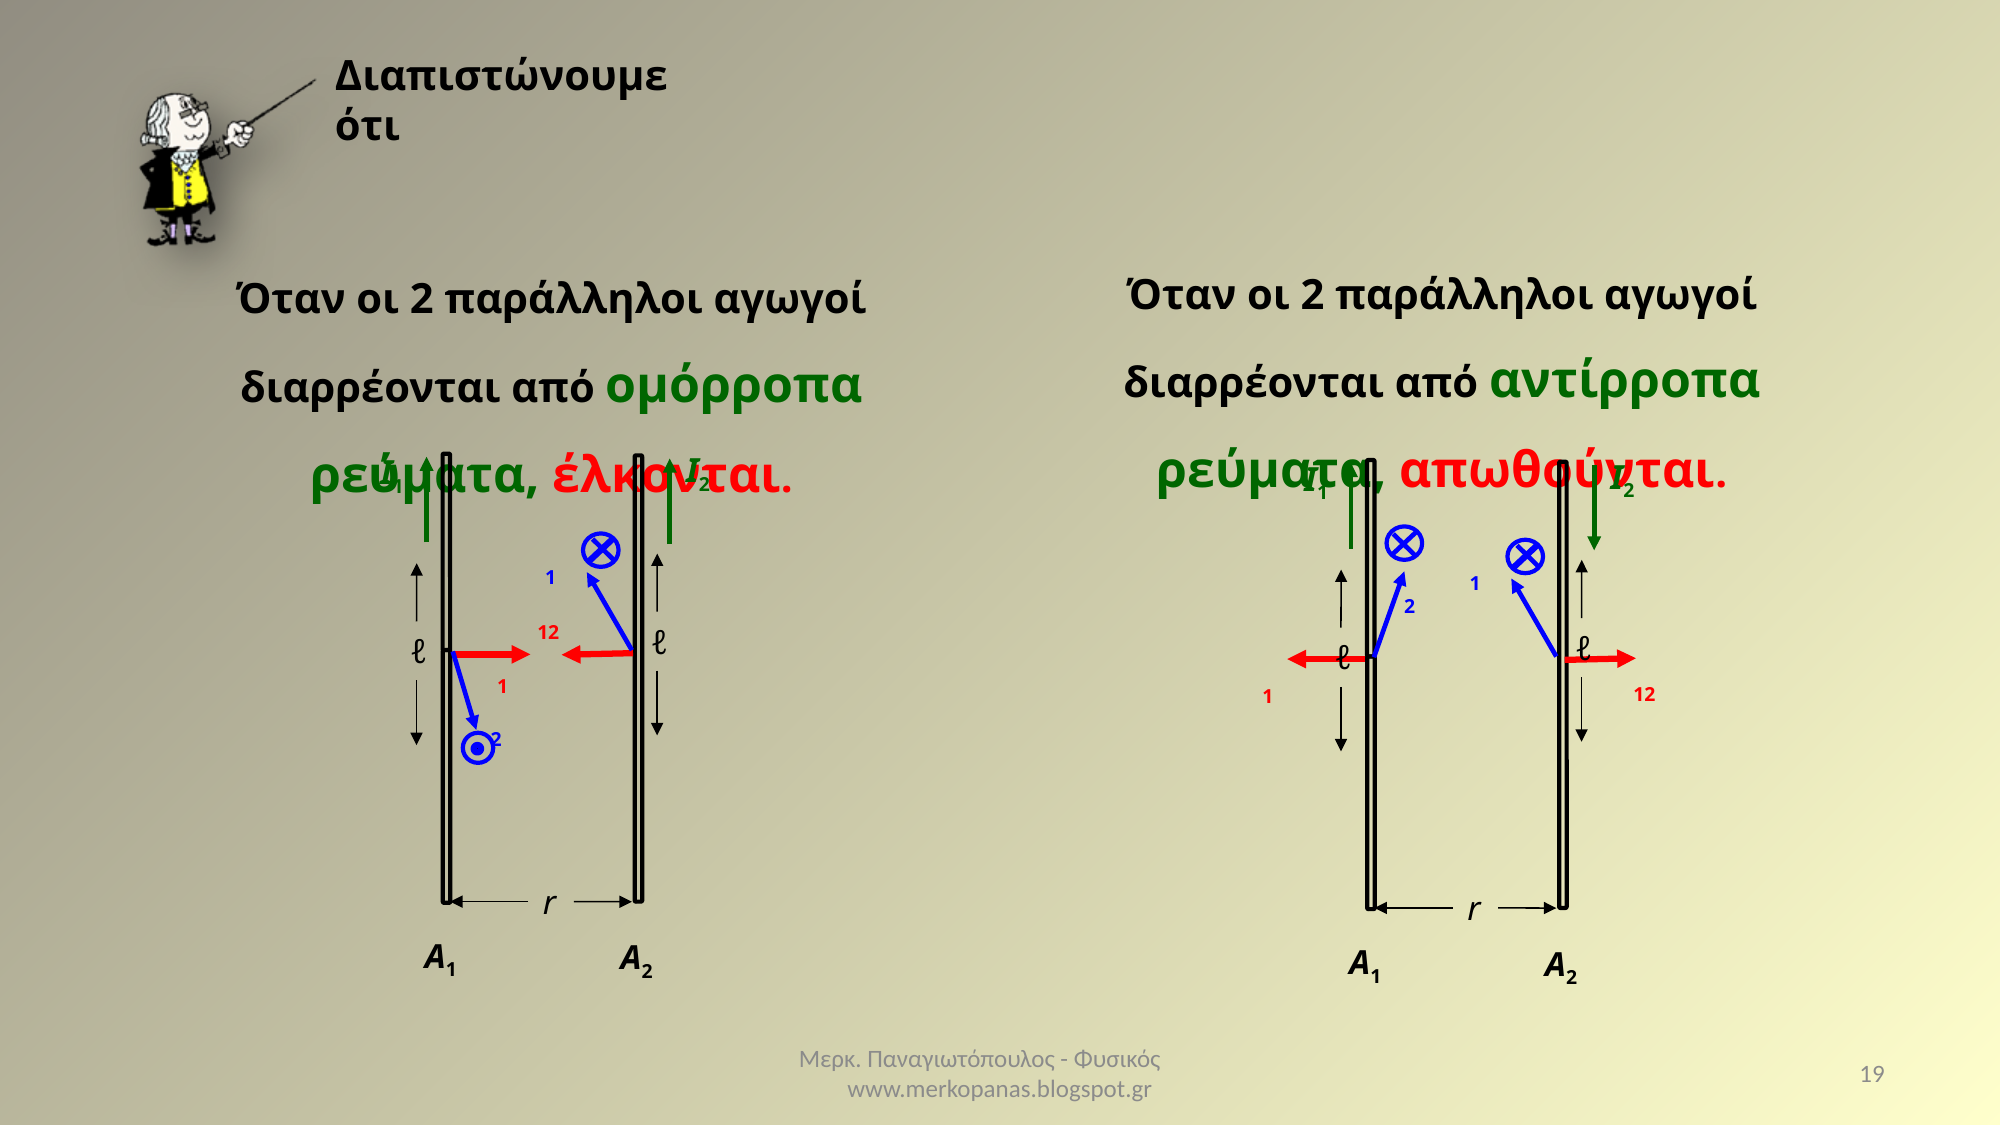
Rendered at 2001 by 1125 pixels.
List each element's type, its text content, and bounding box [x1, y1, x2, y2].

text_box Όταν οι 2 παράλληλοι αγωγοί διαρρέονται από αντίρροπα ρεύματα, απωθούνται. [999, 235, 1884, 505]
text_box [1247, 448, 1705, 992]
picture [127, 74, 321, 259]
text_box Όταν οι 2 παράλληλοι αγωγοί διαρρέονται από ομόρροπα ρεύματα, έλκονται. [127, 239, 976, 510]
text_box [364, 441, 739, 986]
text_box Διαπιστώνουμε ότι [319, 41, 745, 157]
footer Μερκ. Παναγιωτόπουλος - Φυσικός www.merkopanas.blogspot.gr [683, 1042, 1317, 1103]
slide_number 19 [1433, 1042, 1900, 1103]
